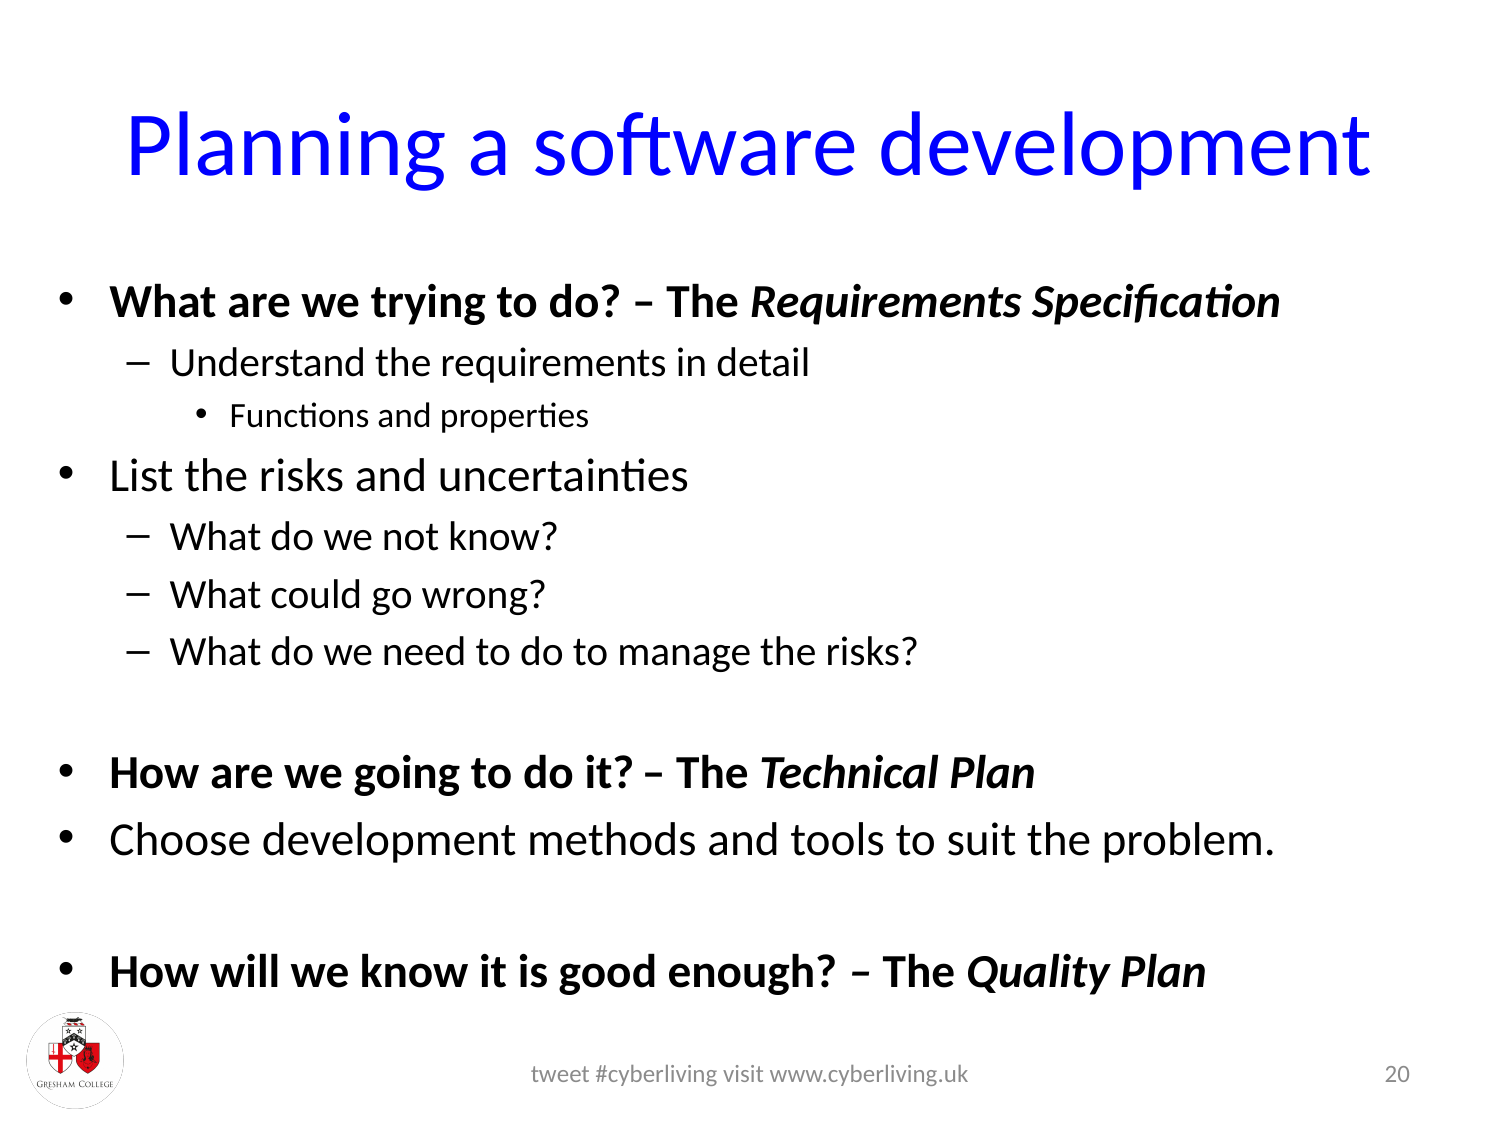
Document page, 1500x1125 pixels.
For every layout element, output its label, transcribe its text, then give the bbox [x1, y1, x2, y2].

title Planning a software development [75, 45, 1425, 233]
list What are we trying to do? – The Requirements Specification Understand the requirements in detail Functions and properties List the risks and uncertainties What do we not know? What could go wrong? What do we need to do to manage the risks? How are we going to do it? – The Technical Plan Choose development methods and tools to suit the problem. How will we know it is good enough? – The Quality Plan [42, 262, 1459, 1005]
footer tweet #cyberliving visit www.cyberliving.uk [512, 1042, 988, 1103]
slide_number 20 [1074, 1042, 1425, 1103]
picture [19, 1004, 131, 1117]
